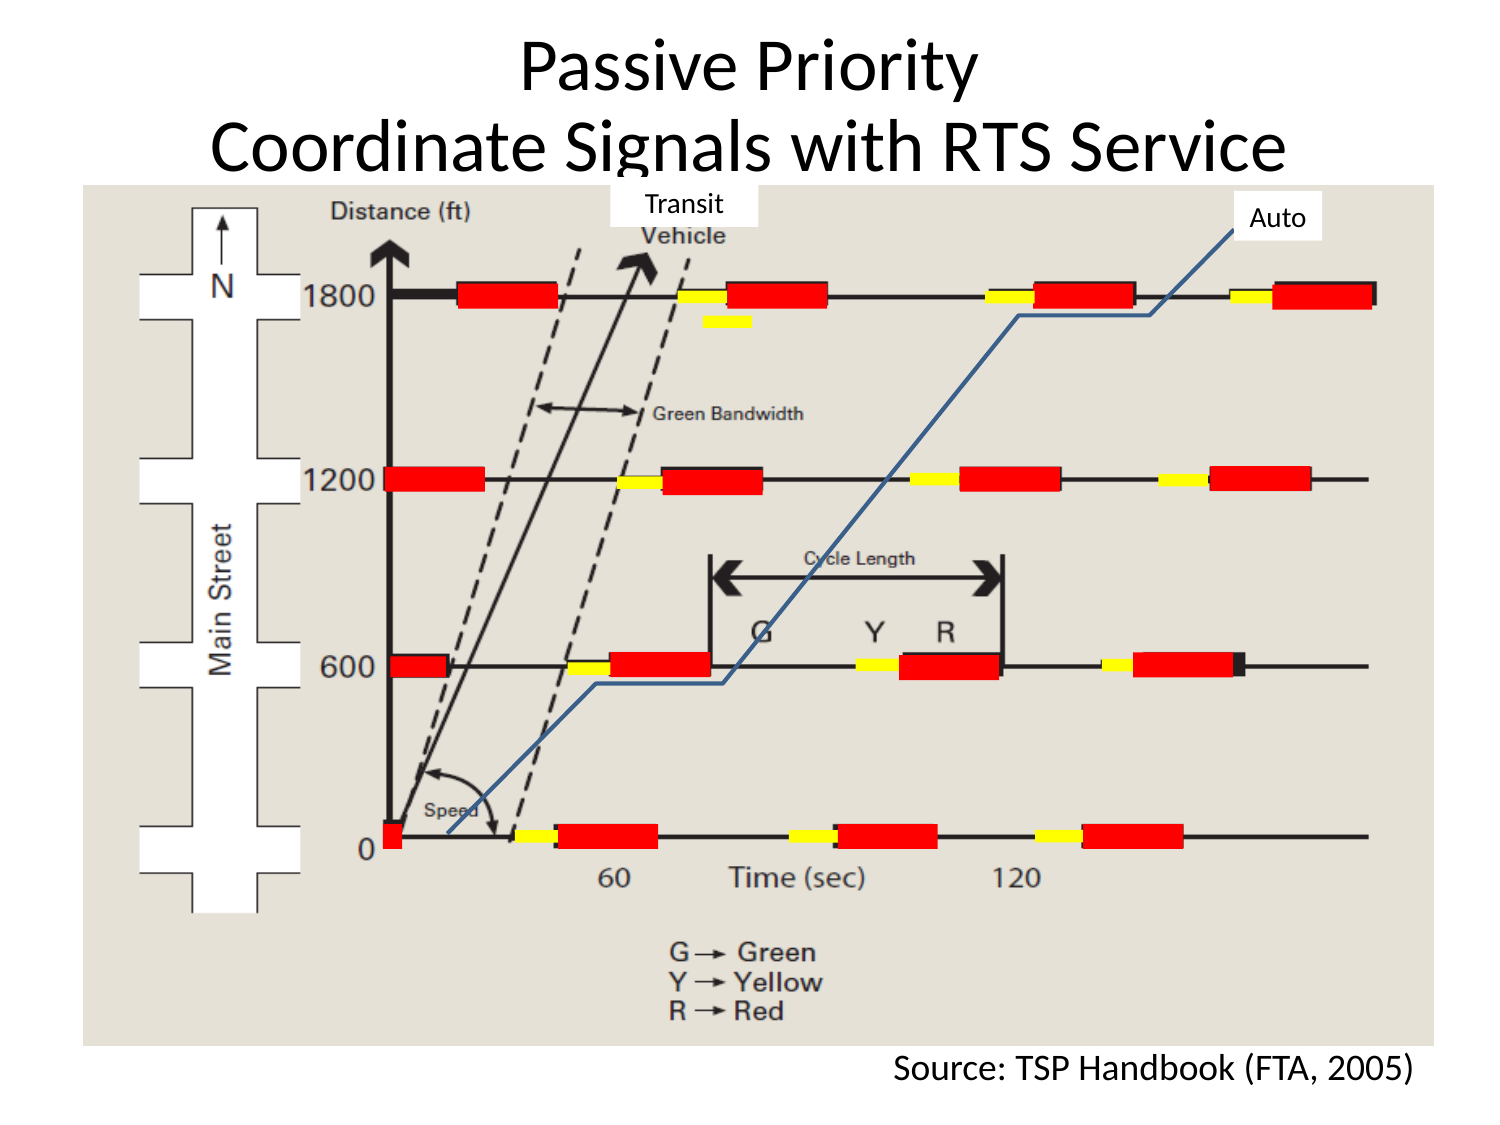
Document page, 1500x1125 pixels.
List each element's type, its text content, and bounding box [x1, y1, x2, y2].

picture [83, 185, 1434, 1046]
title Passive Priority Coordinate Signals with RTS Service [75, 45, 1425, 169]
text_box Source: TSP Handbook (FTA, 2005) [878, 1054, 1430, 1095]
text_box Transit [610, 177, 759, 183]
